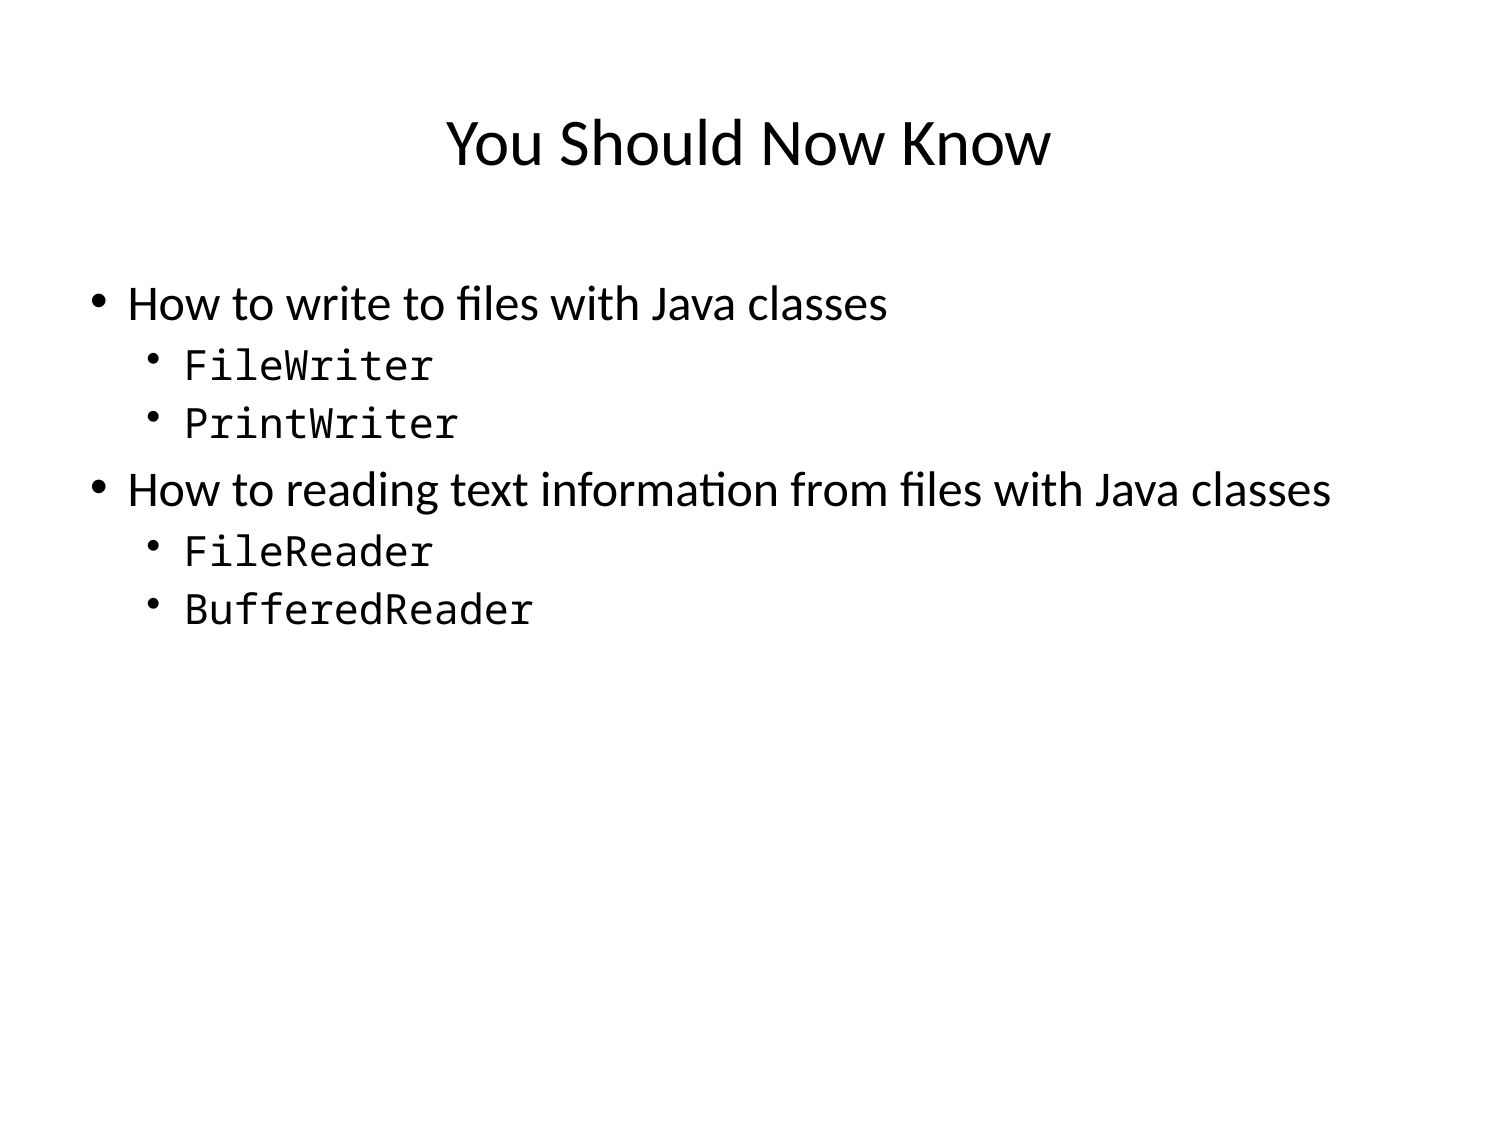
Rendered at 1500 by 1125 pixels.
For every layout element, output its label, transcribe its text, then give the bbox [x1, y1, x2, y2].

list How to write to files with Java classes FileWriter PrintWriter How to reading text information from files with Java classes FileReader BufferedReader [75, 262, 1425, 1005]
title You Should Now Know [75, 45, 1425, 233]
